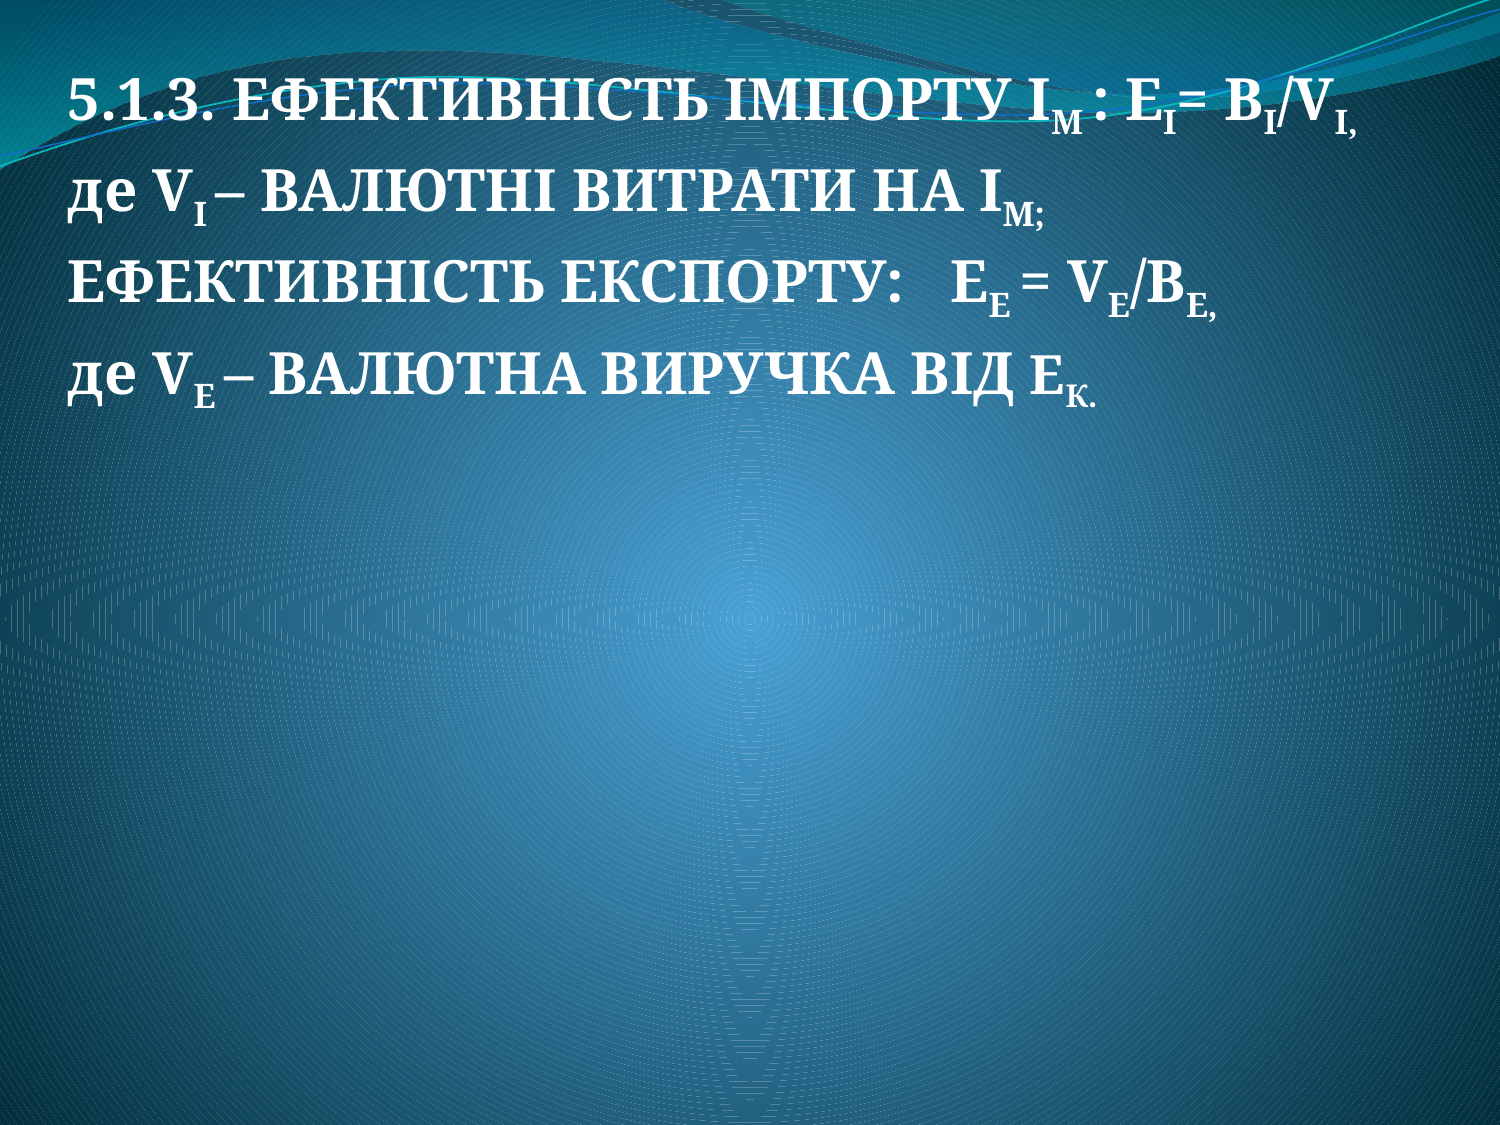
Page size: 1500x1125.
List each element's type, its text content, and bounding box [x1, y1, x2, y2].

list 5.1.3. ЕФЕКТИВНІСТЬ ІМПОРТУ ІМ : ЕІ= ВІ/VI, де VI – ВАЛЮТНІ ВИТРАТИ НА ІМ; ЕФЕКТИВНІСТЬ ЕКСПОРТУ: EE = VЕ/BE, де VЕ – ВАЛЮТНА ВИРУЧКА ВІД ЕК. [53, 54, 1425, 1038]
